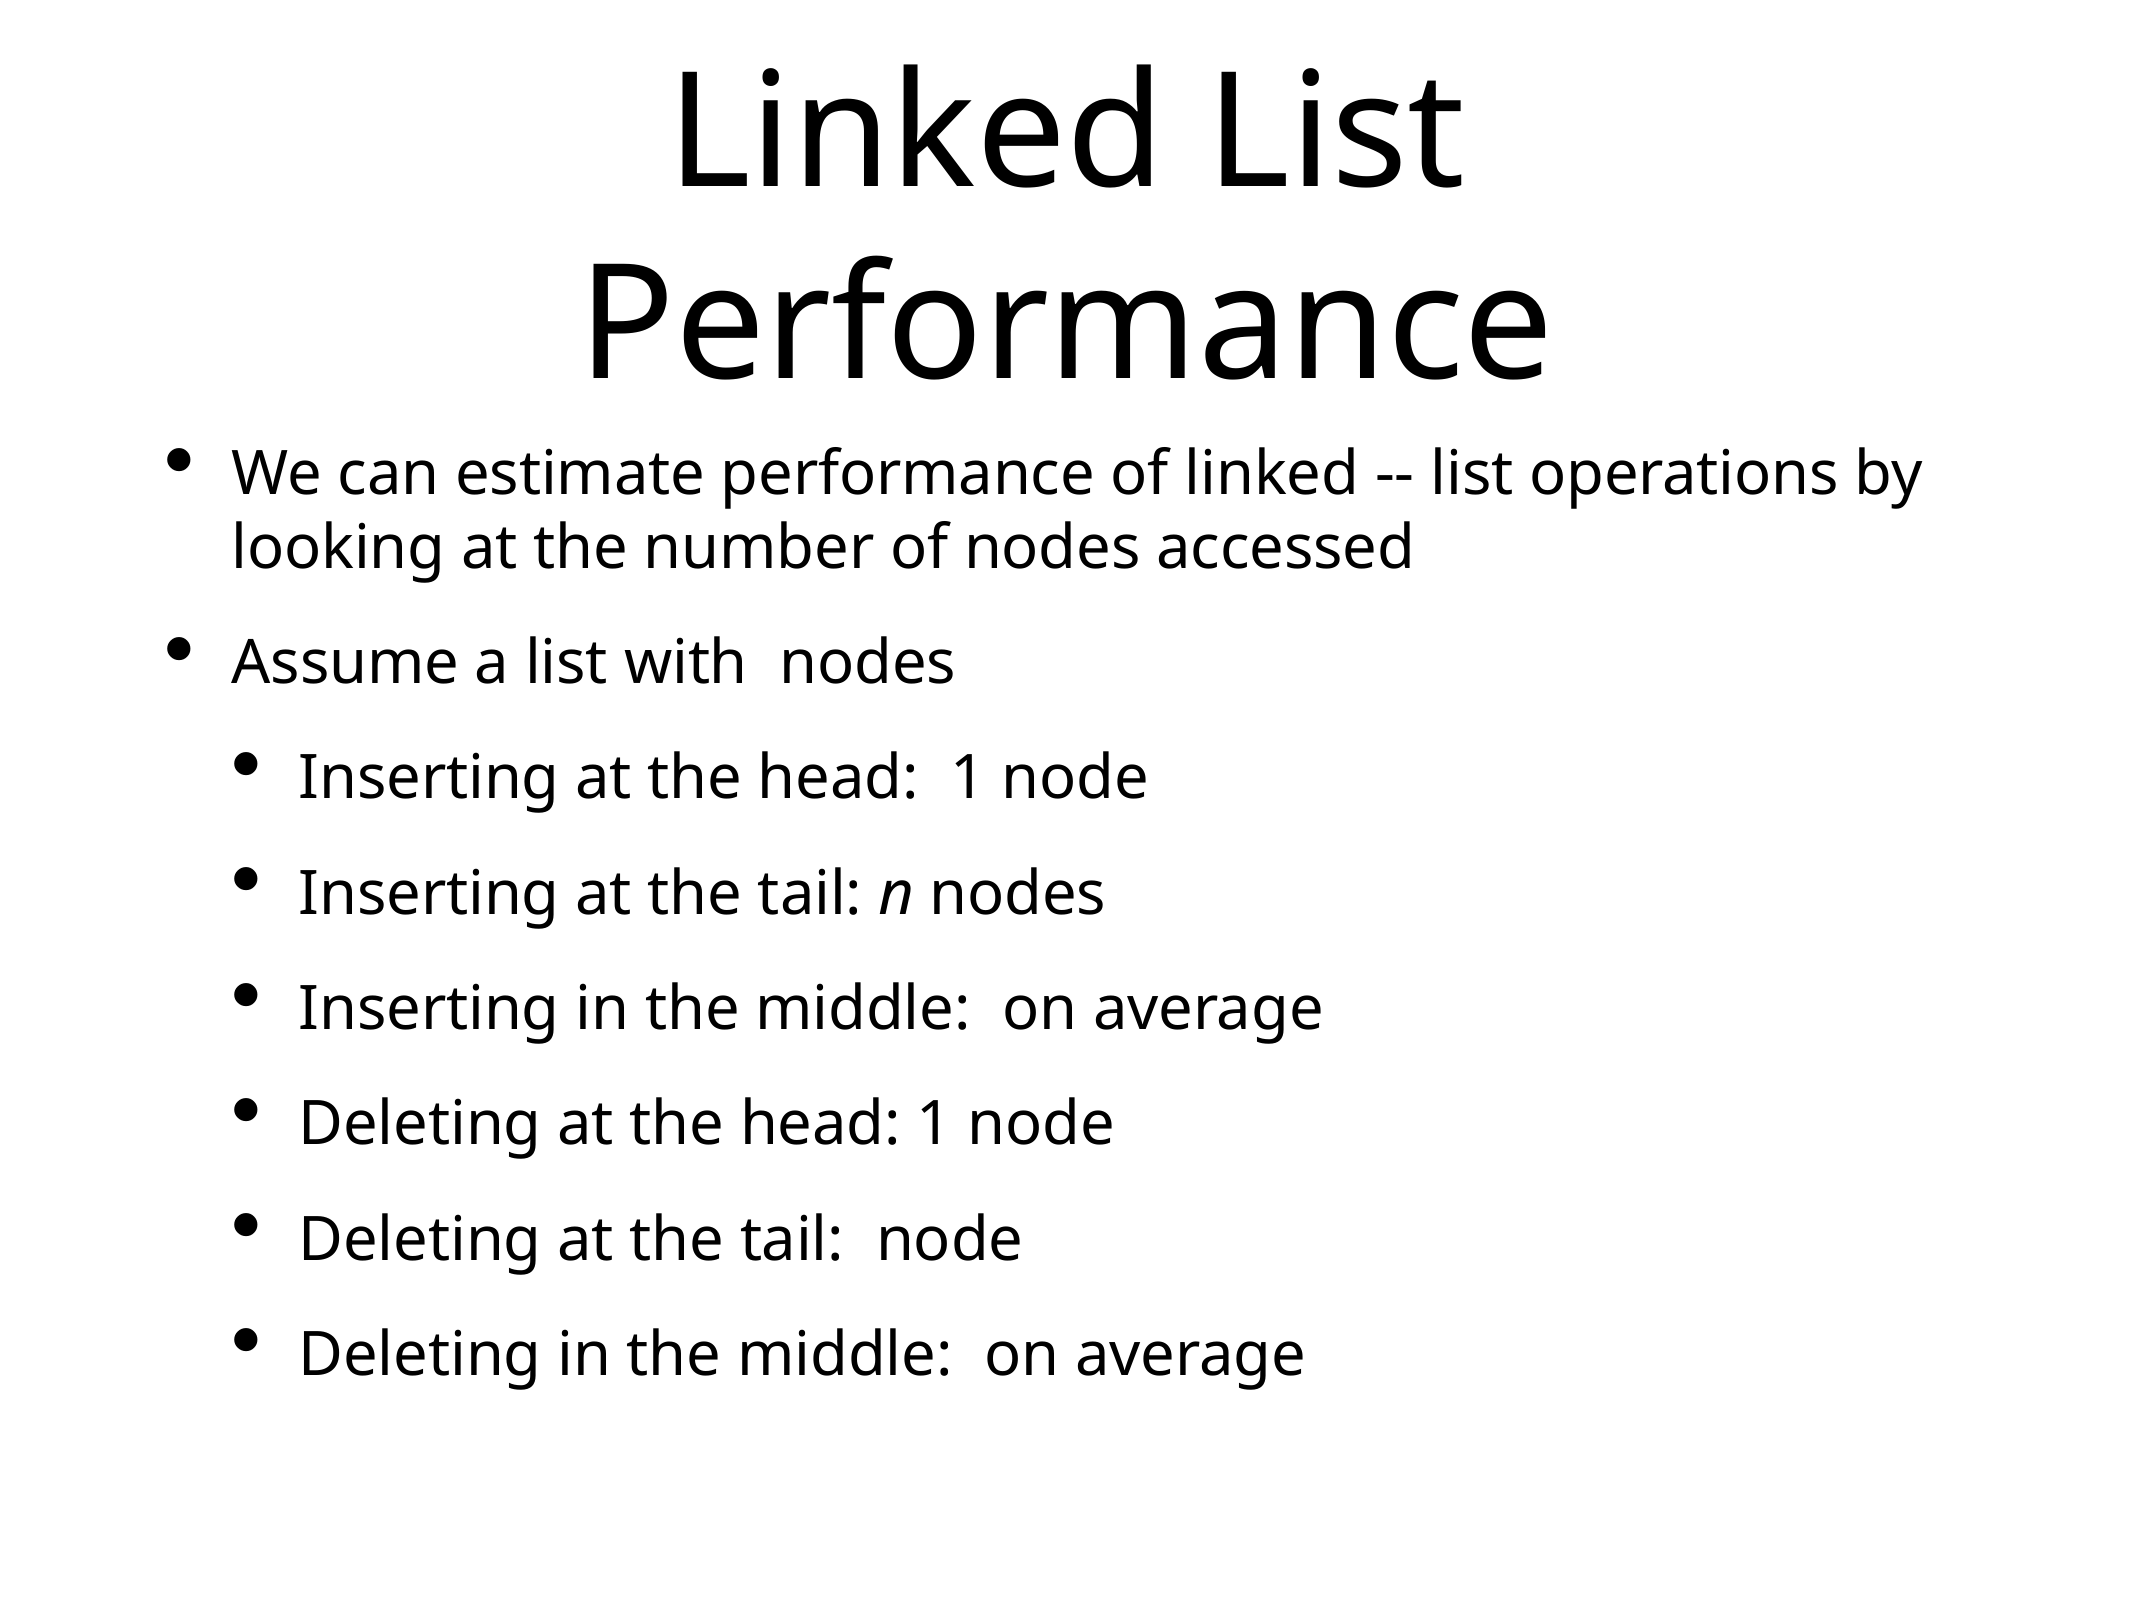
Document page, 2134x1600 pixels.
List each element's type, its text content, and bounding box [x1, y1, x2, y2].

title Linked List Performance [155, 41, 1978, 397]
list We can estimate performance of linked -- list operations by looking at the number of nodes accessed Assume a list with nodes Inserting at the head: 1 node Inserting at the tail: n nodes Inserting in the middle: on average Deleting at the head: 1 node Deleting at the tail: node Deleting in the middle: on average [155, 424, 1978, 1457]
